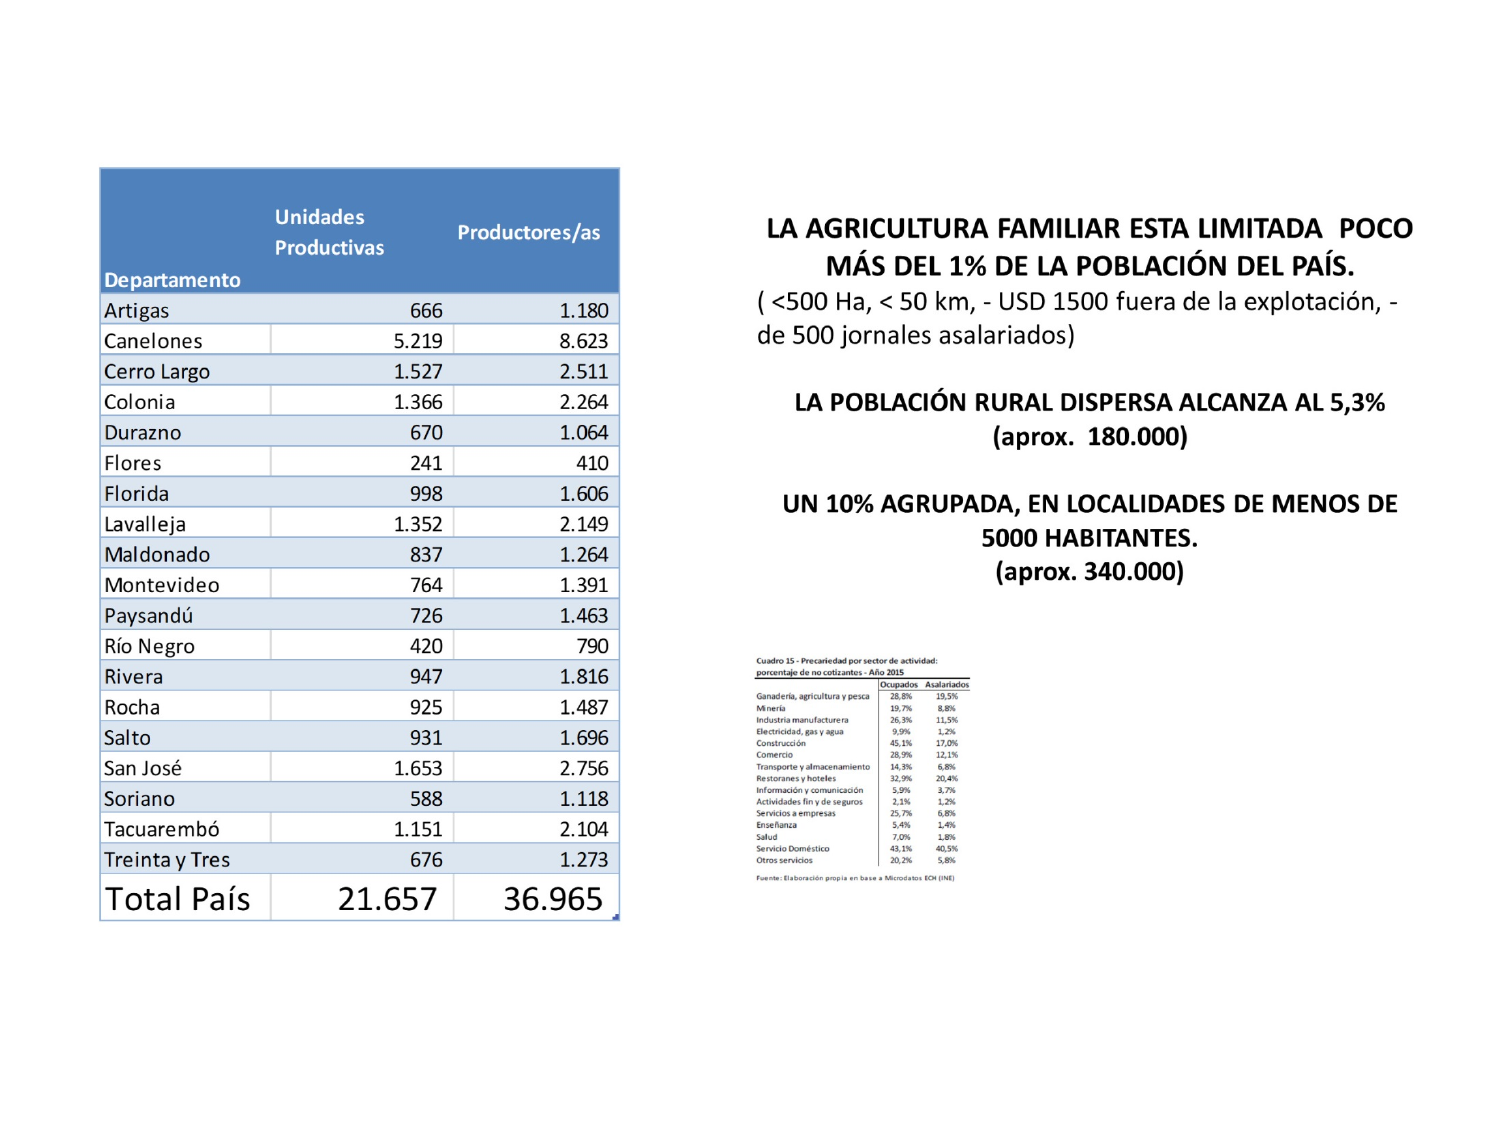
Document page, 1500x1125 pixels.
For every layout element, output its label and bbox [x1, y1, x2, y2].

picture [0, 140, 1500, 985]
